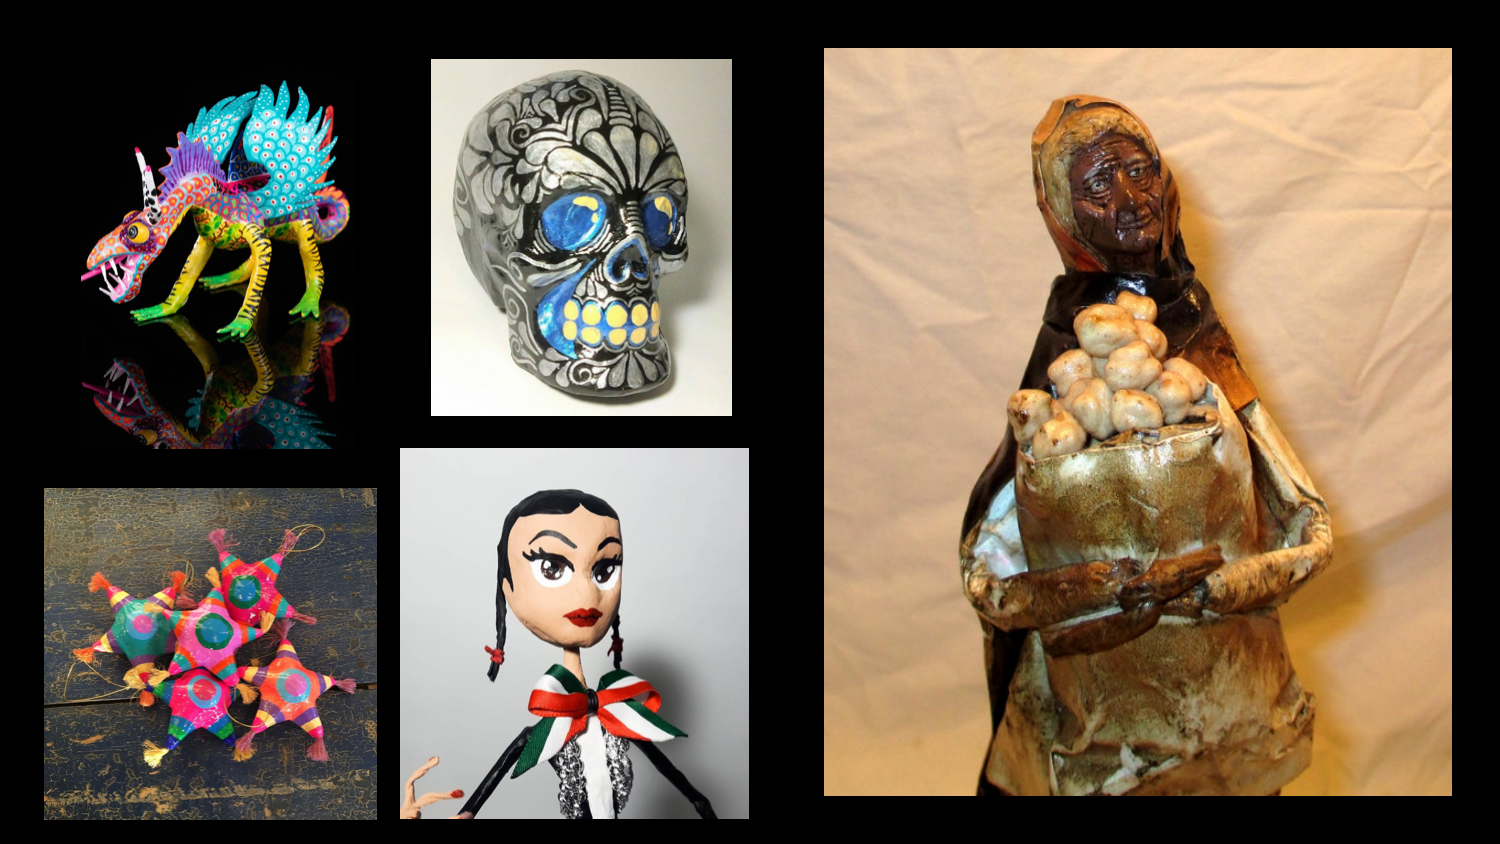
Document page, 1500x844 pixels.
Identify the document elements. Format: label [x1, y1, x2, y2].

picture [44, 488, 377, 821]
picture [823, 48, 1453, 796]
picture [80, 59, 355, 449]
picture [399, 448, 750, 819]
picture [430, 59, 732, 416]
